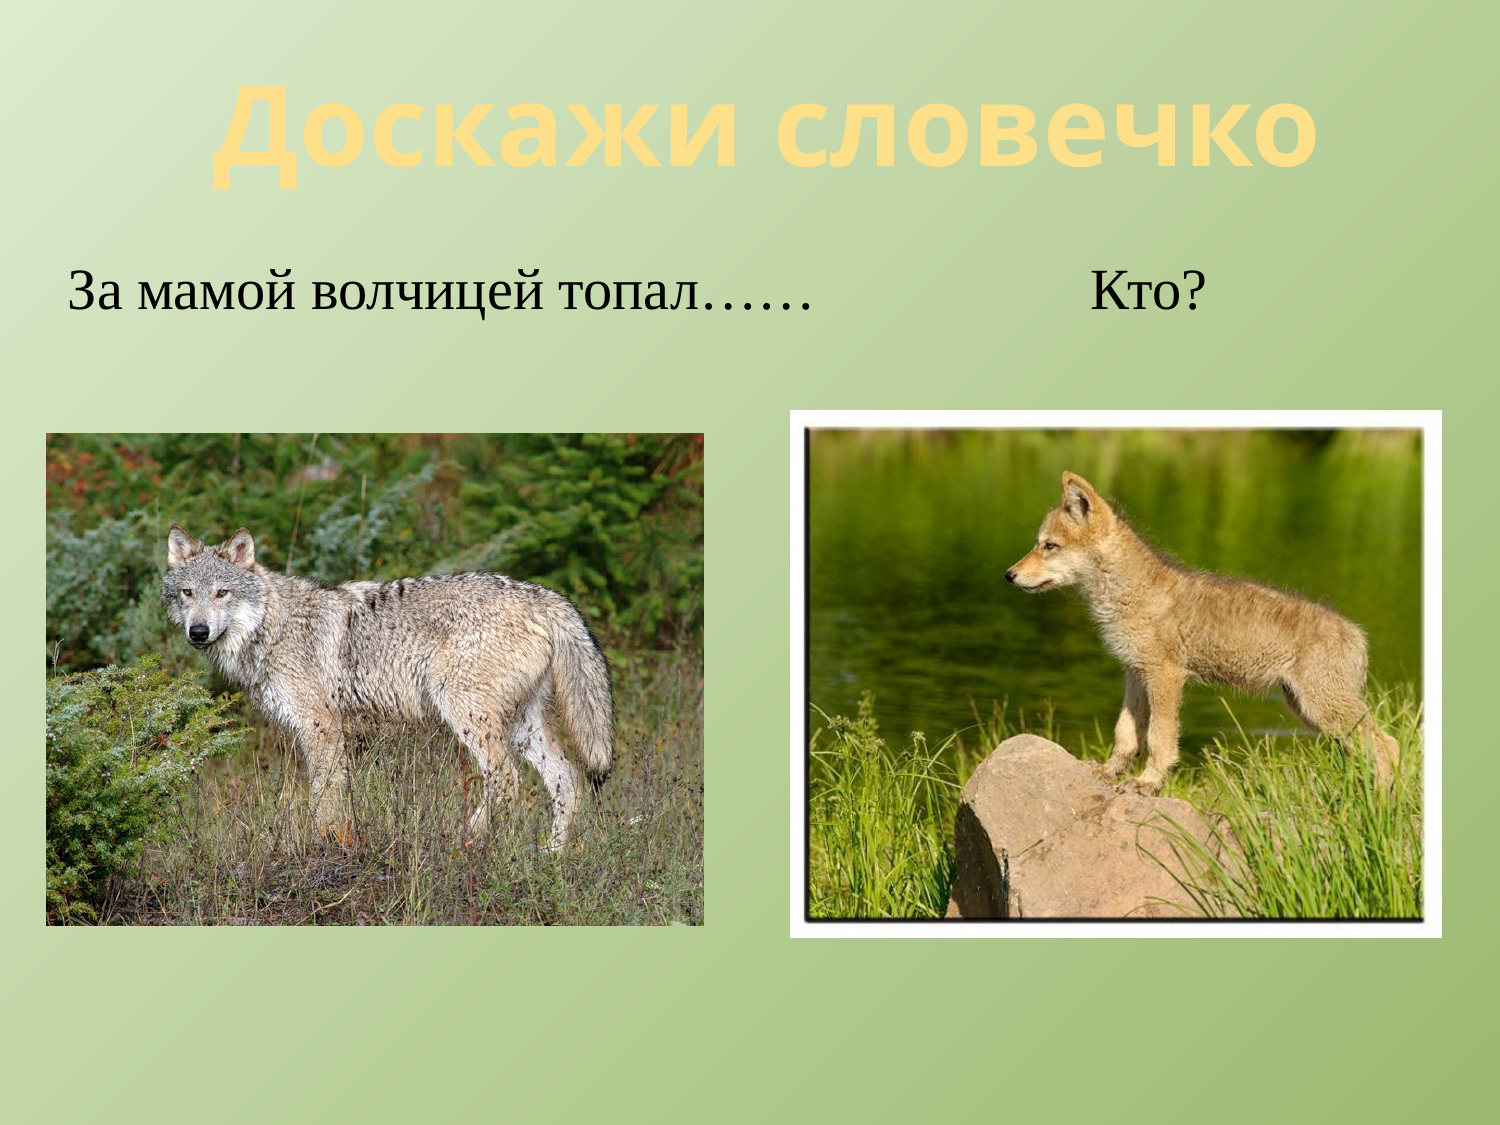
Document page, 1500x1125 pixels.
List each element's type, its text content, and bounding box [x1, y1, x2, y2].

text_box Доскажи словечко [199, 46, 1337, 197]
picture [46, 433, 704, 926]
text_box За мамой волчицей топал…… Кто? [53, 243, 1460, 329]
picture [790, 409, 1442, 938]
